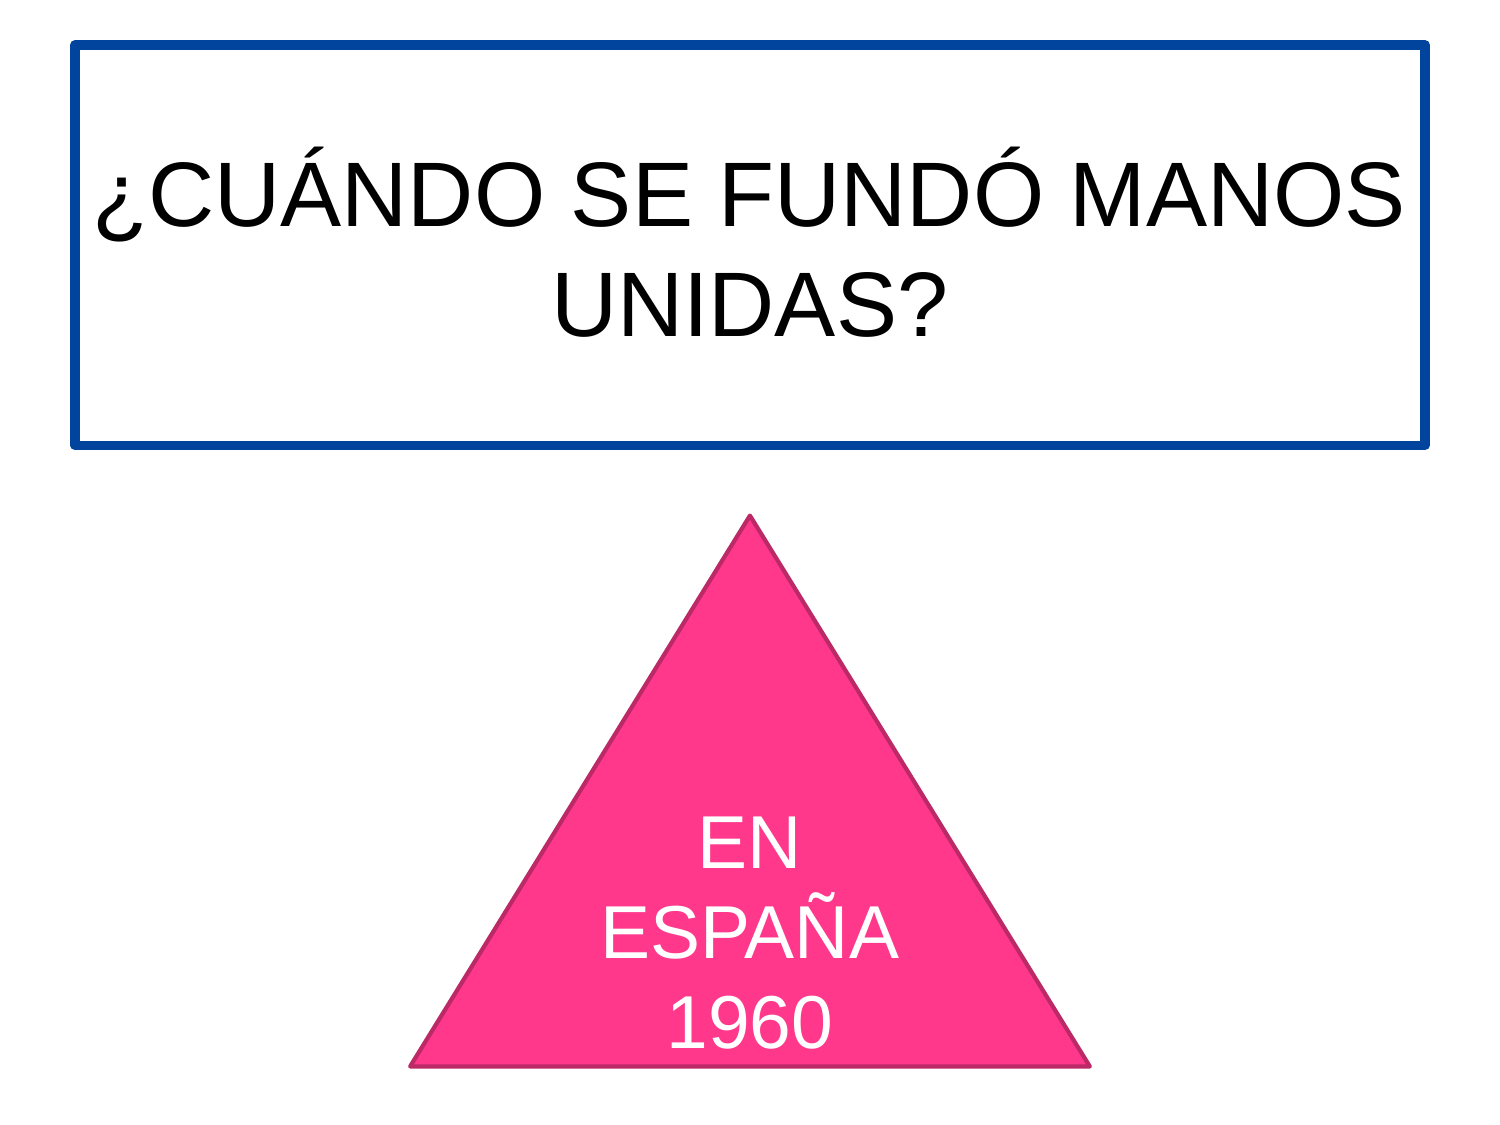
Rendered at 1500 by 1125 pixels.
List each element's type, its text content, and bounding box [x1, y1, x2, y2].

title ¿CUÁNDO SE FUNDÓ MANOS UNIDAS? [75, 45, 1425, 446]
text_box EN ESPAÑA 1960 [408, 513, 1092, 1069]
